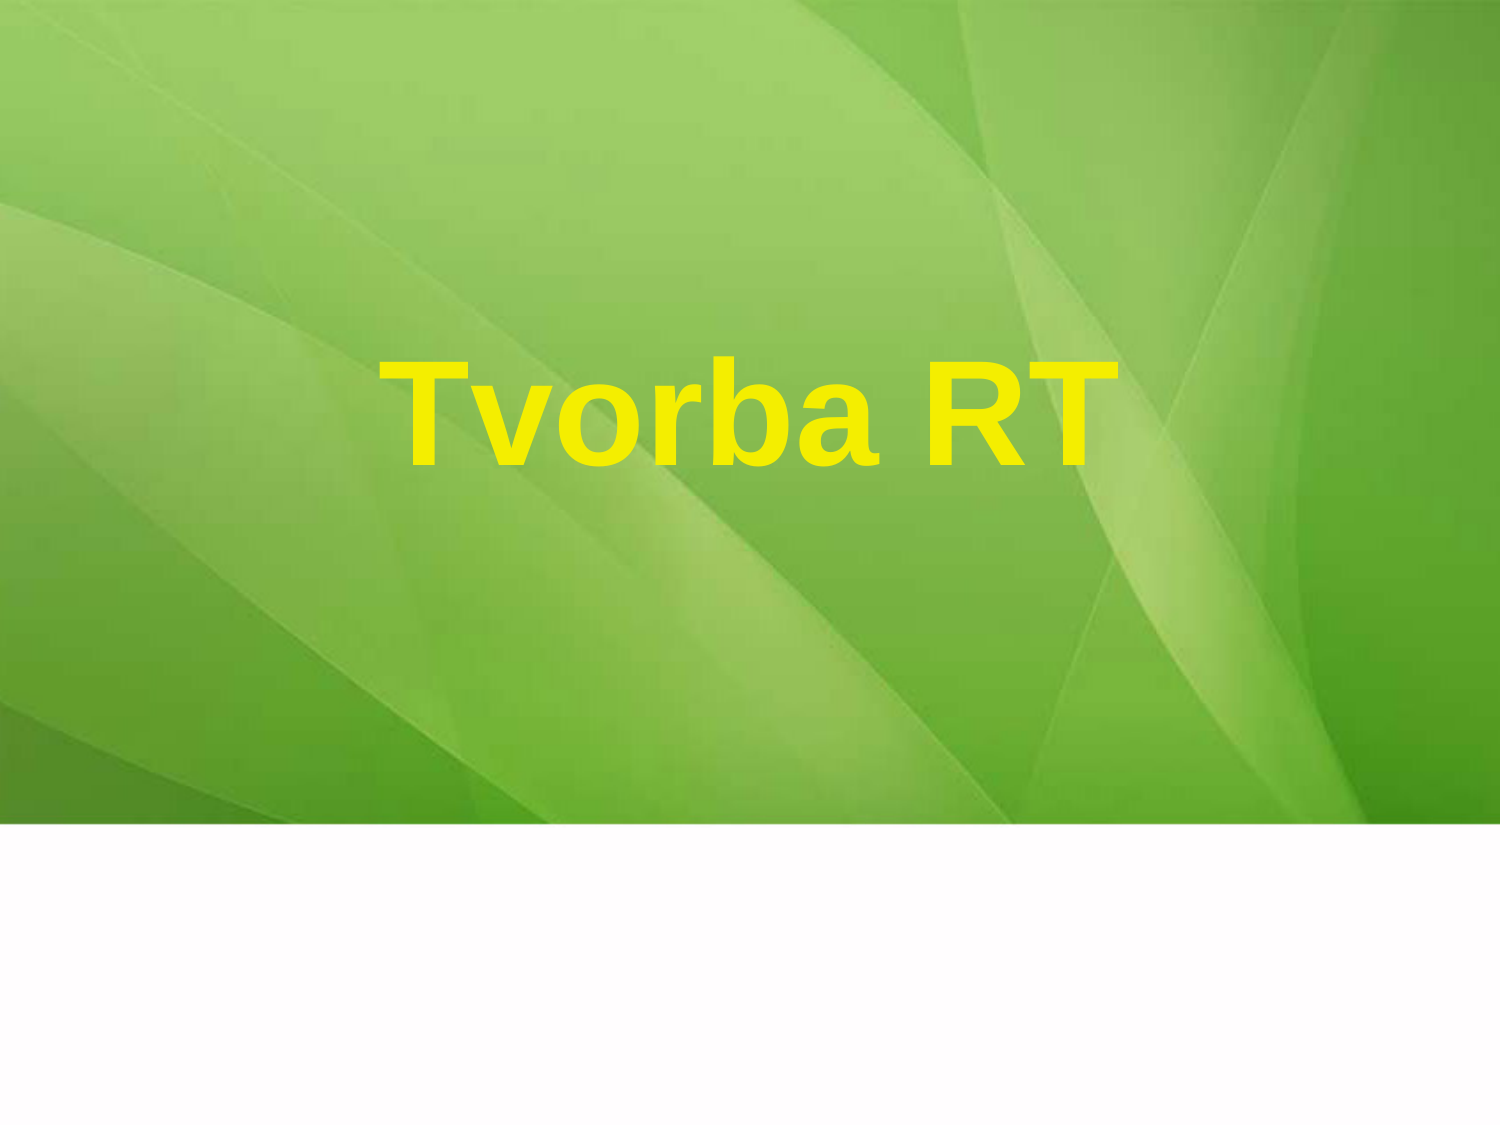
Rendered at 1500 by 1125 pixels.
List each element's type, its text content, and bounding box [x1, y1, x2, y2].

text_box Tvorba RT [112, 308, 1388, 503]
picture [0, 0, 1500, 1125]
